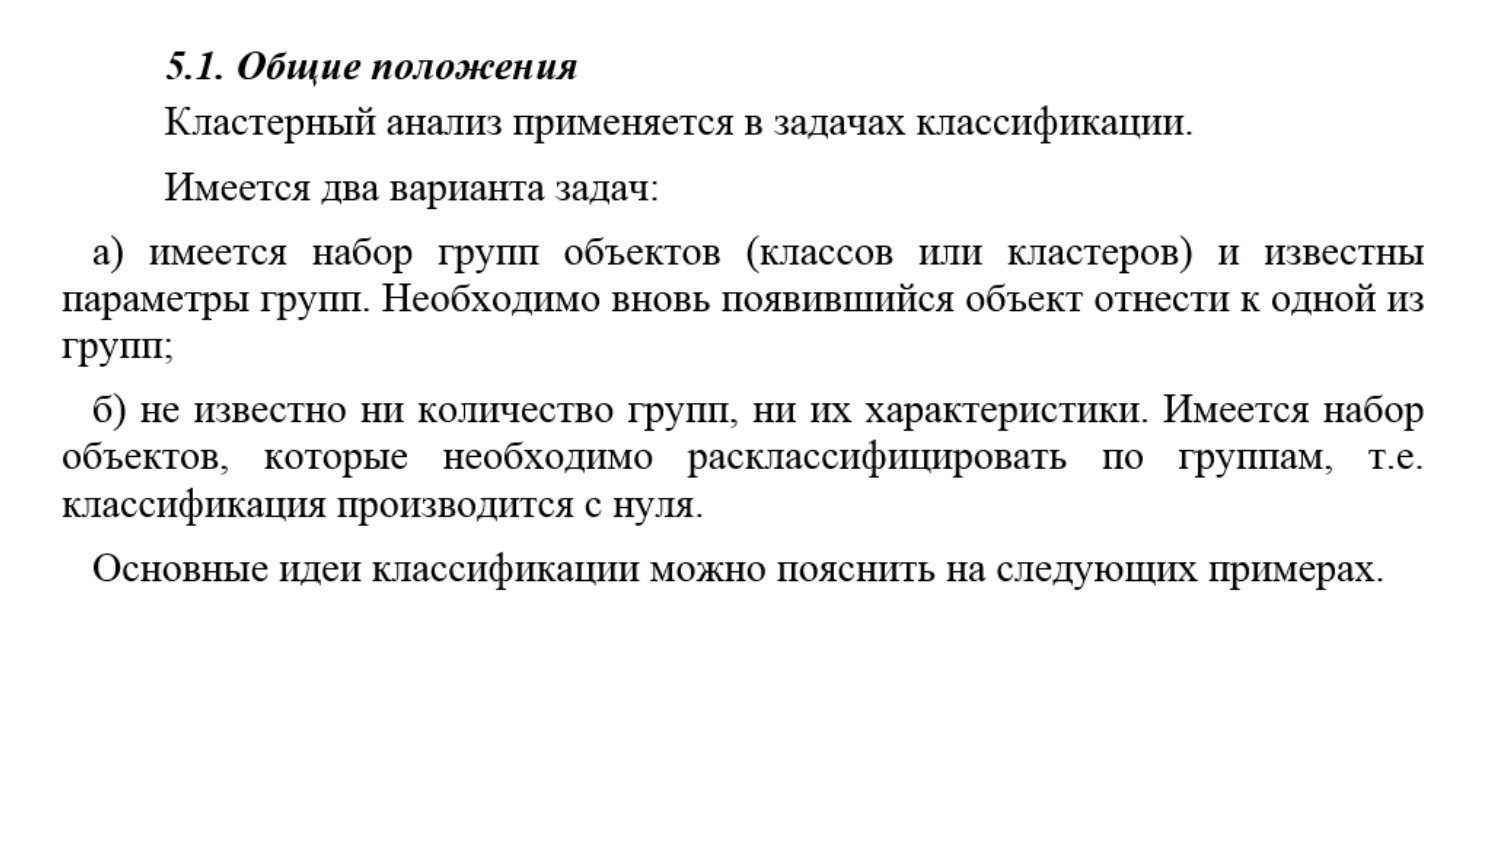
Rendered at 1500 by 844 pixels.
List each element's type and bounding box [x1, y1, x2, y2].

picture [24, 24, 1476, 615]
